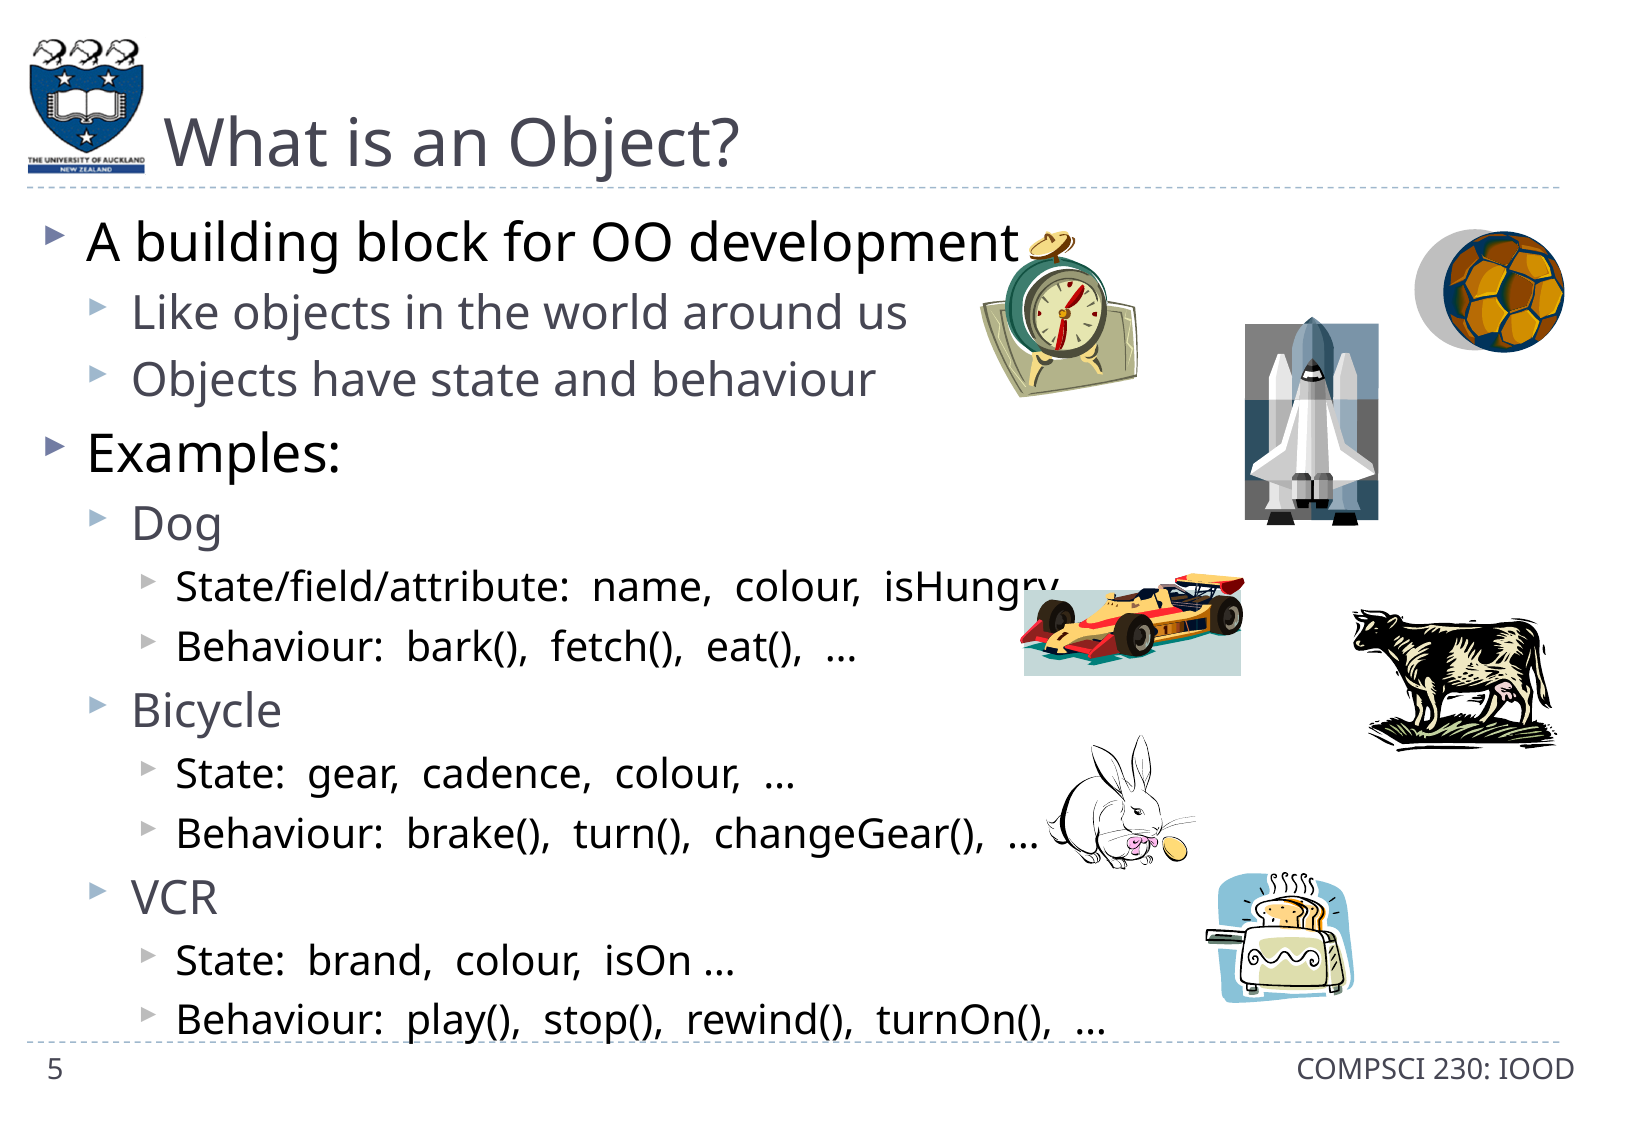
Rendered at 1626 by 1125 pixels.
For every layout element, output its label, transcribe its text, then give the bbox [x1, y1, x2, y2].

title What is an Object? [148, 24, 1582, 188]
slide_number COMPSCI 230: IOOD [1183, 1042, 1591, 1103]
picture [1046, 732, 1197, 870]
picture [979, 228, 1141, 401]
slide_number 5 [32, 1059, 385, 1103]
list A building block for OO development Like objects in the world around us Objects have state and behaviour Examples: Dog State/field/attribute: name, colour, isHungry, … Behaviour: bark(), fetch(), eat(), … Bicycle State: gear, cadence, colour, … Behaviour: brake(), turn(), changeGear(), … VCR State: brand, colour, isOn … Behaviour: play(), stop(), rewind(), turnOn(), … [27, 200, 1585, 1059]
picture [1244, 314, 1382, 529]
picture [1351, 606, 1560, 755]
picture [1019, 572, 1245, 677]
picture [1205, 869, 1357, 1006]
picture [1414, 228, 1565, 353]
picture [27, 37, 146, 175]
